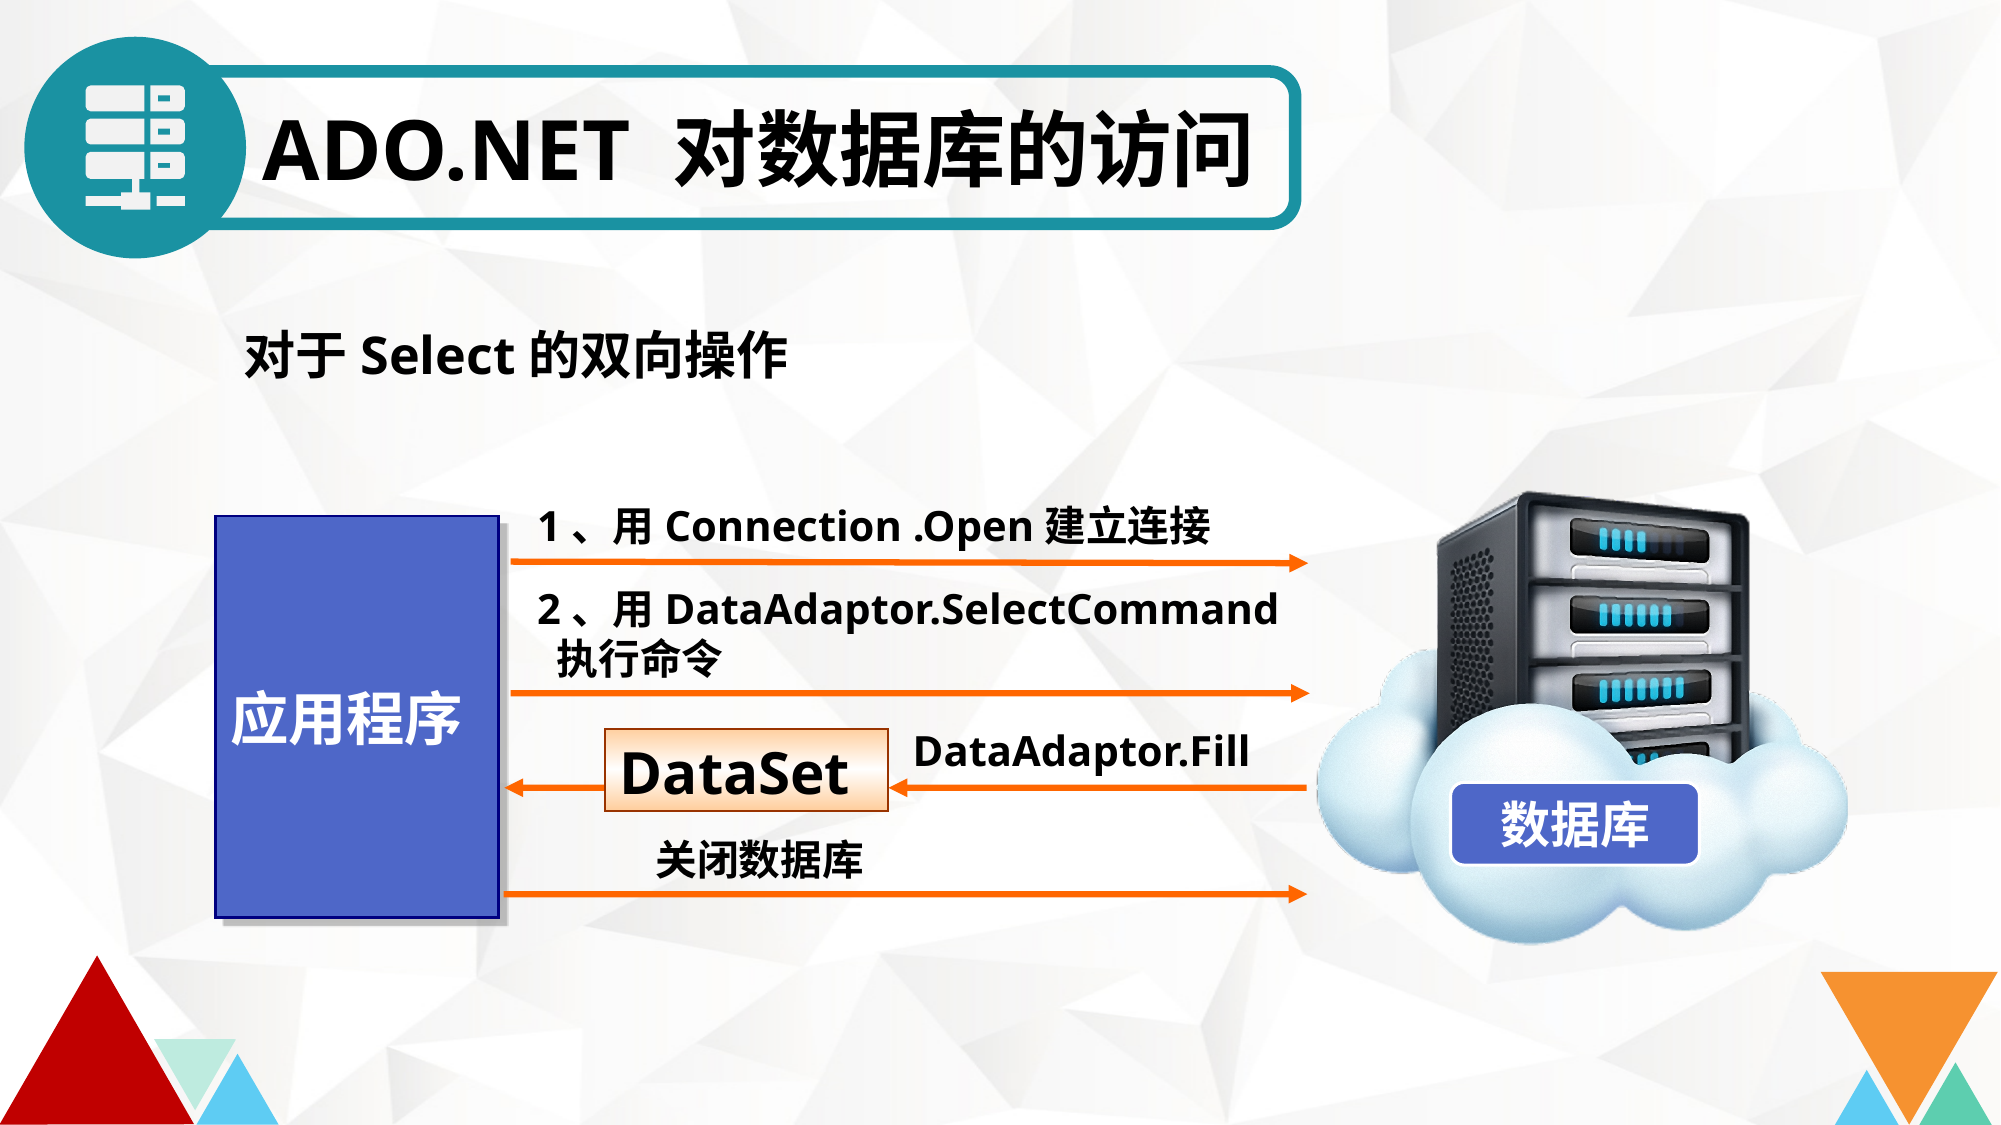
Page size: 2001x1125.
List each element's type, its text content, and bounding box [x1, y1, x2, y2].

text_box DataAdaptor.Fill [897, 716, 1266, 782]
picture [0, 0, 2001, 1125]
text_box [510, 687, 1310, 700]
text_box [246, 70, 1297, 225]
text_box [1820, 971, 1998, 1125]
text_box 1、用Connection .Open建立连接 [522, 492, 1267, 552]
text_box ADO.NET 对数据库的访问 [247, 89, 1271, 205]
text_box DataSet [605, 728, 889, 812]
text_box 应用程序 [215, 516, 499, 918]
text_box [510, 557, 1309, 570]
text_box [889, 782, 1307, 794]
text_box [503, 887, 1308, 901]
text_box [24, 36, 246, 259]
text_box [37, 984, 279, 1125]
text_box [504, 781, 605, 794]
text_box 关闭数据库 [640, 826, 903, 883]
text_box 2、用DataAdaptor.SelectCommand 执行命令 [522, 575, 1313, 681]
text_box 对于Select的双向操作 [229, 315, 815, 393]
